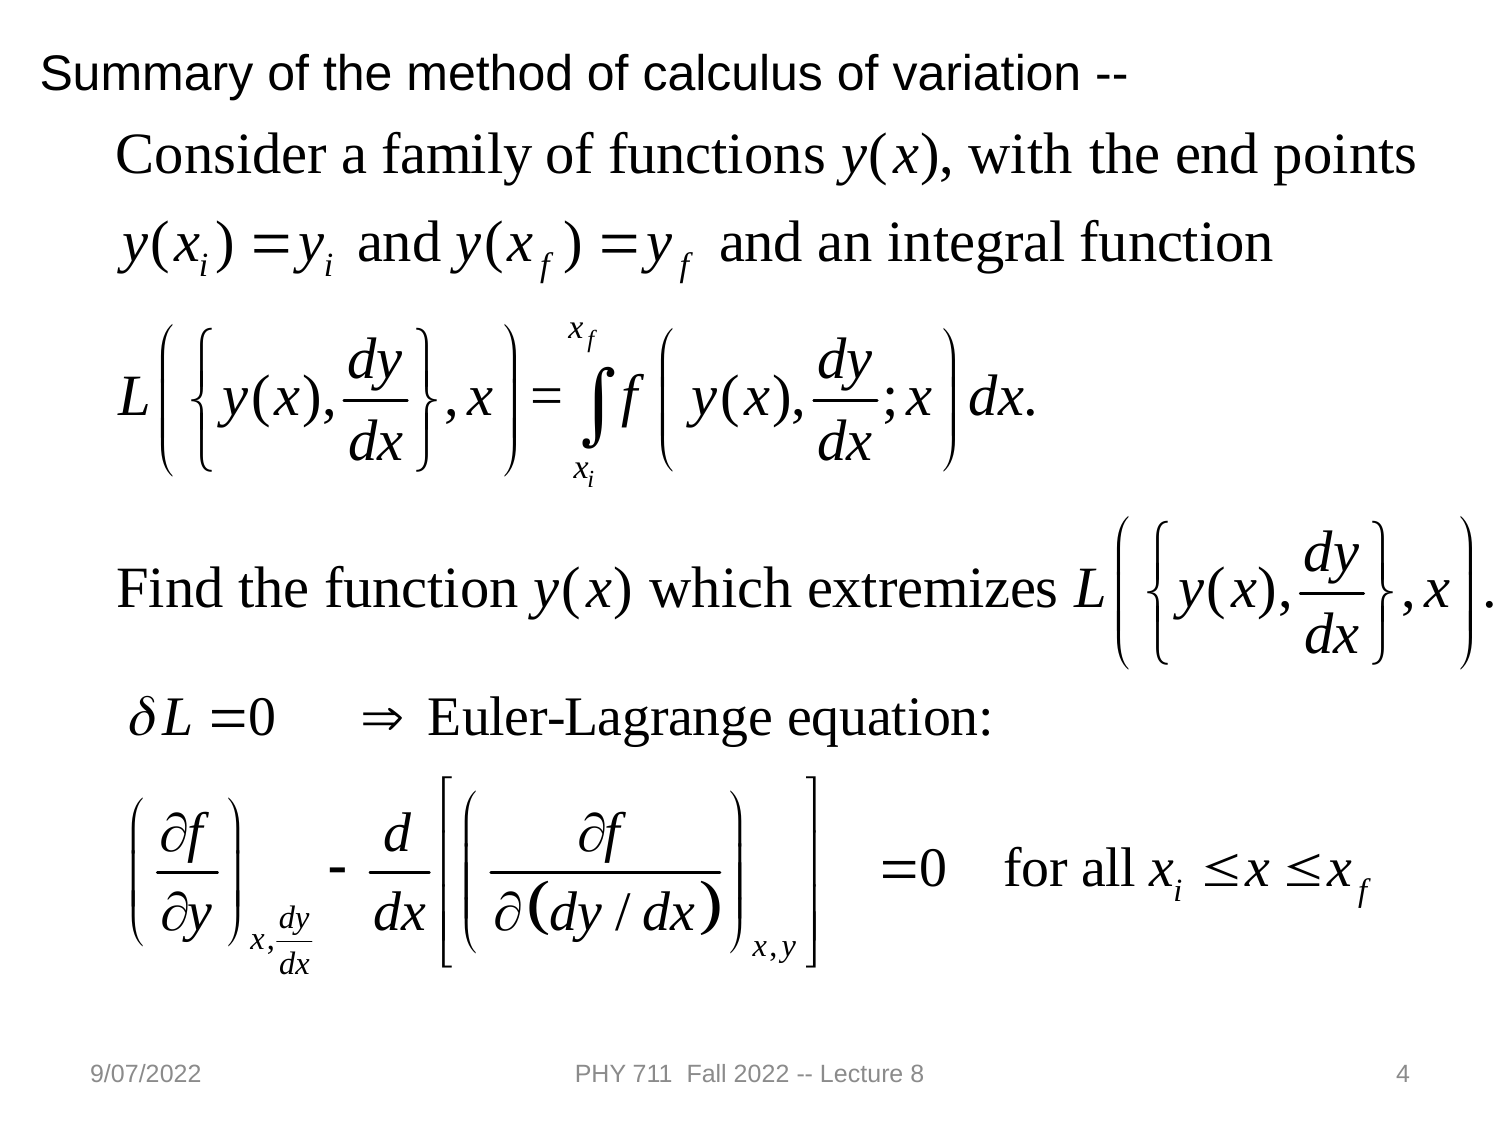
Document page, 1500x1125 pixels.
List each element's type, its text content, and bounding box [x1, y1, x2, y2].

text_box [110, 122, 1500, 680]
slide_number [75, 1042, 425, 1103]
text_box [123, 688, 1383, 984]
text_box Summary of the method of calculus of variation -- [24, 32, 1375, 108]
footer PHY 711 Fall 2022 -- Lecture 8 [512, 1042, 988, 1103]
slide_number 4 [1074, 1042, 1425, 1103]
